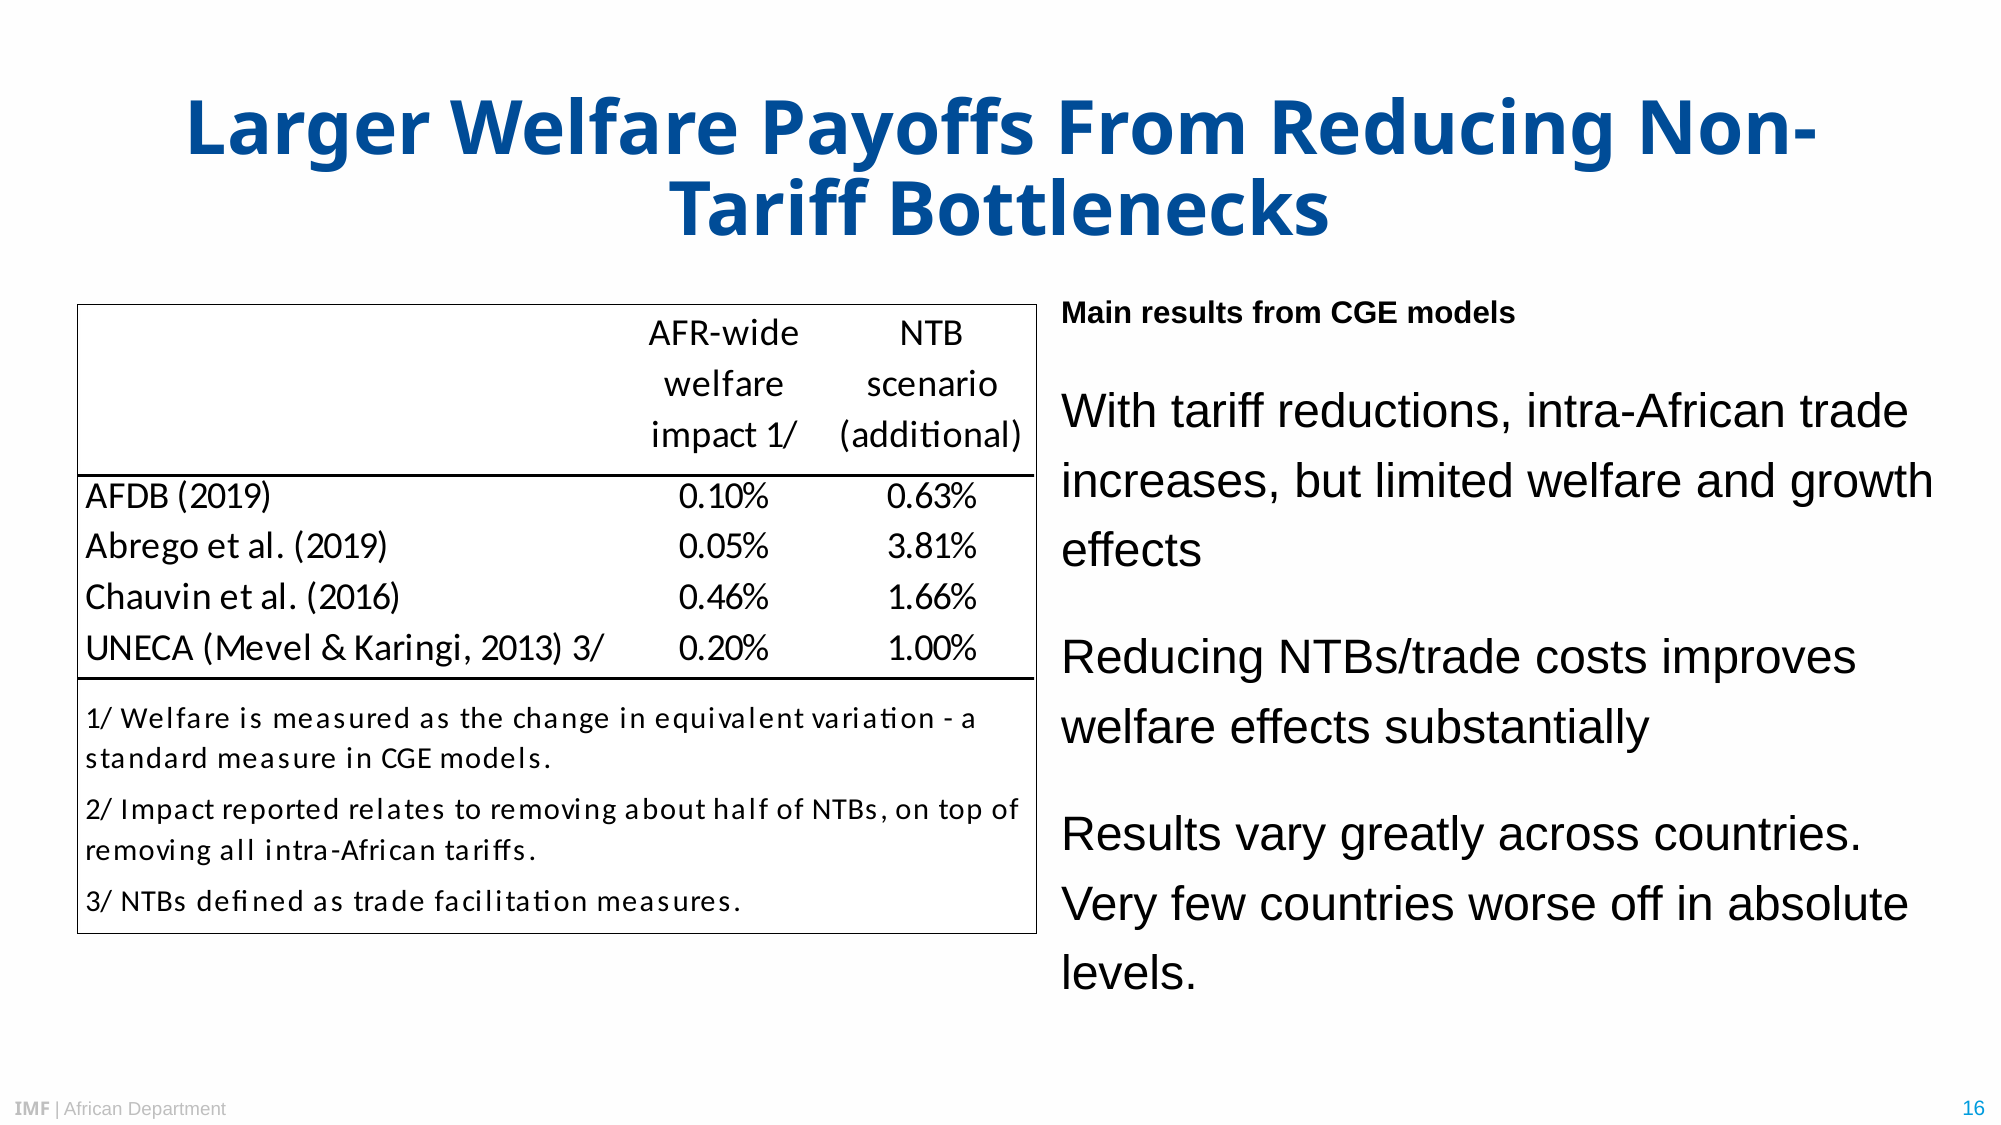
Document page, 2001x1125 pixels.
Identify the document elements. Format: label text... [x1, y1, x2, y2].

title Larger Welfare Payoffs From Reducing Non-Tariff Bottlenecks [99, 79, 1900, 263]
list Main results from CGE models With tariff reductions, intra-African trade increases, but limited welfare and growth effects Reducing NTBs/trade costs improves welfare effects substantially Results vary greatly across countries. Very few countries worse off in absolute levels. [1060, 262, 1969, 1005]
picture [77, 304, 1037, 935]
